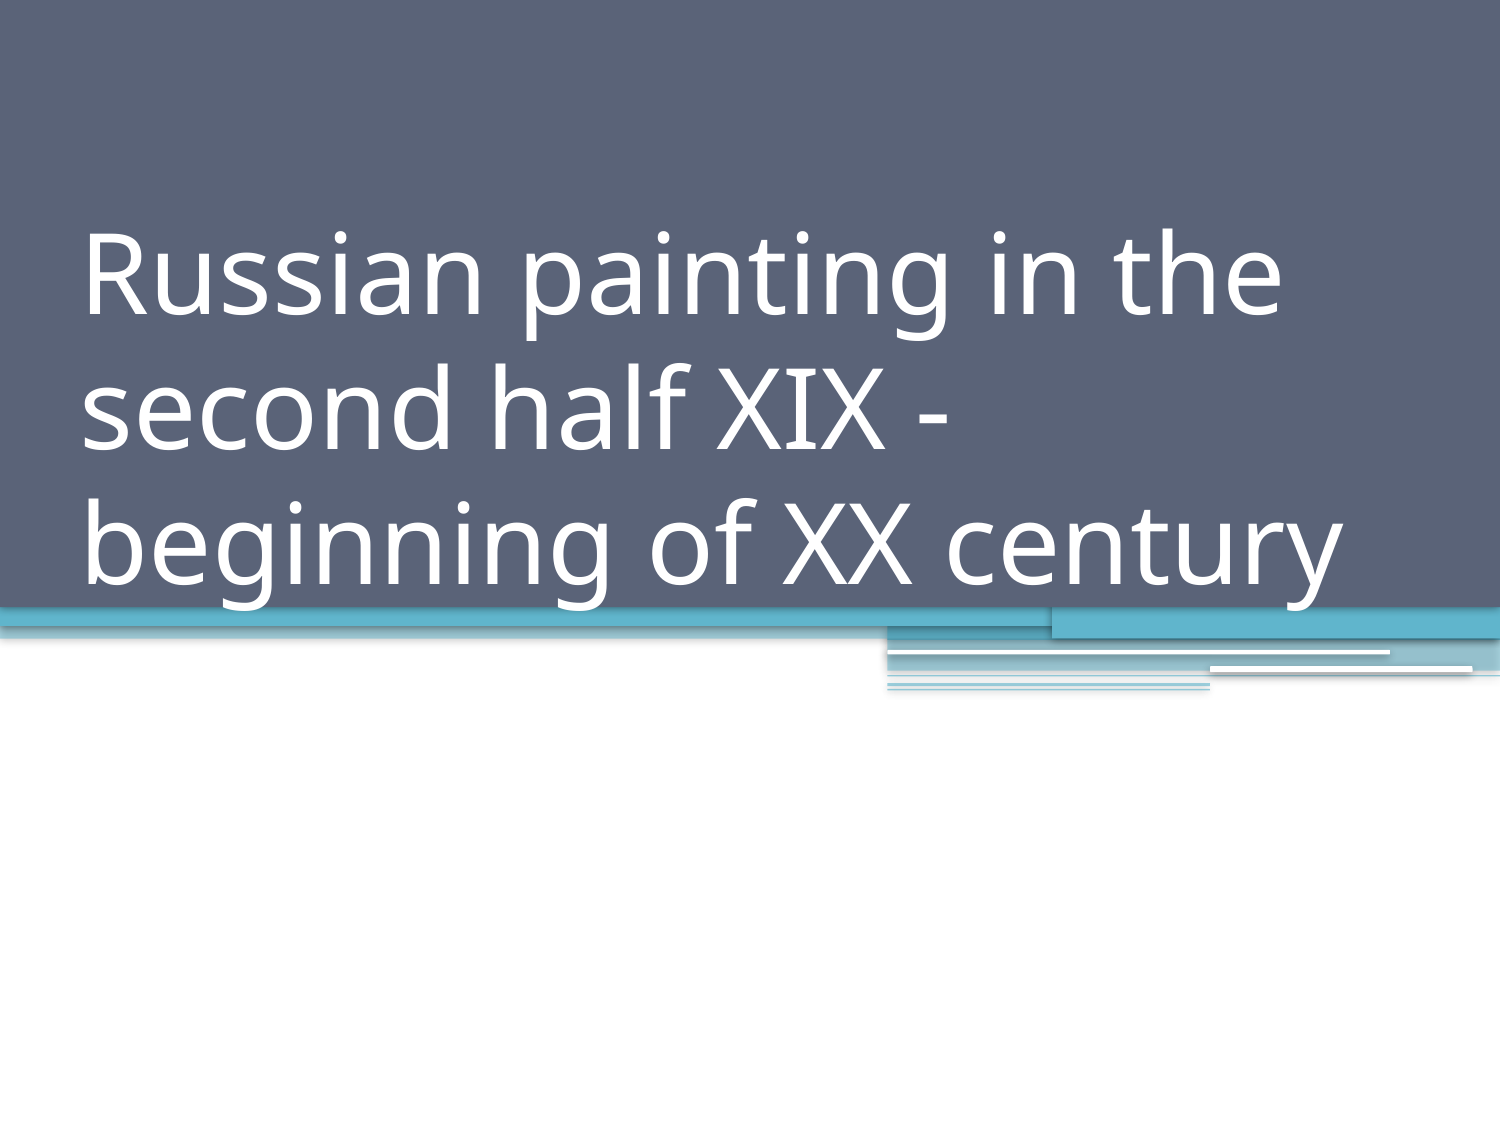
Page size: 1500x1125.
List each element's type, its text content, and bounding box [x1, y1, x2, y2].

title Russian painting in the second half XIX - beginning of XX century [64, 373, 1453, 615]
